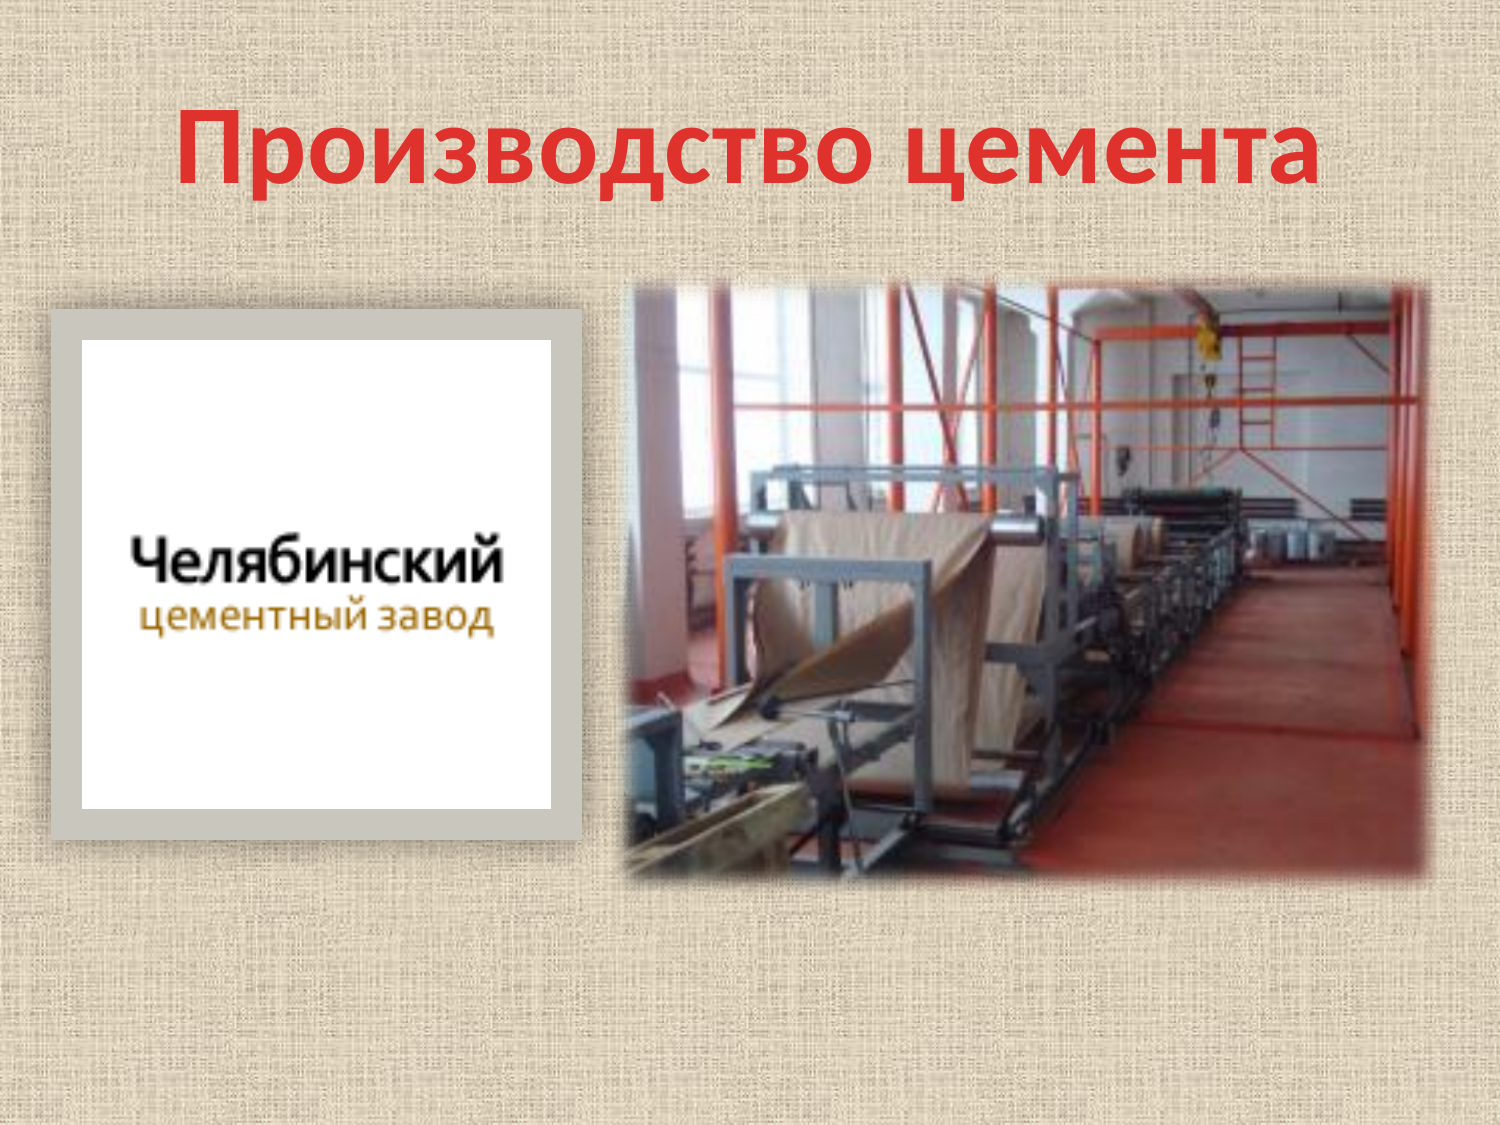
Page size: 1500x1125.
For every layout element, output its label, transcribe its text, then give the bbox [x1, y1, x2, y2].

title Производство цемента [75, 45, 1425, 233]
picture [0, 0, 1500, 1125]
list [81, 339, 551, 809]
